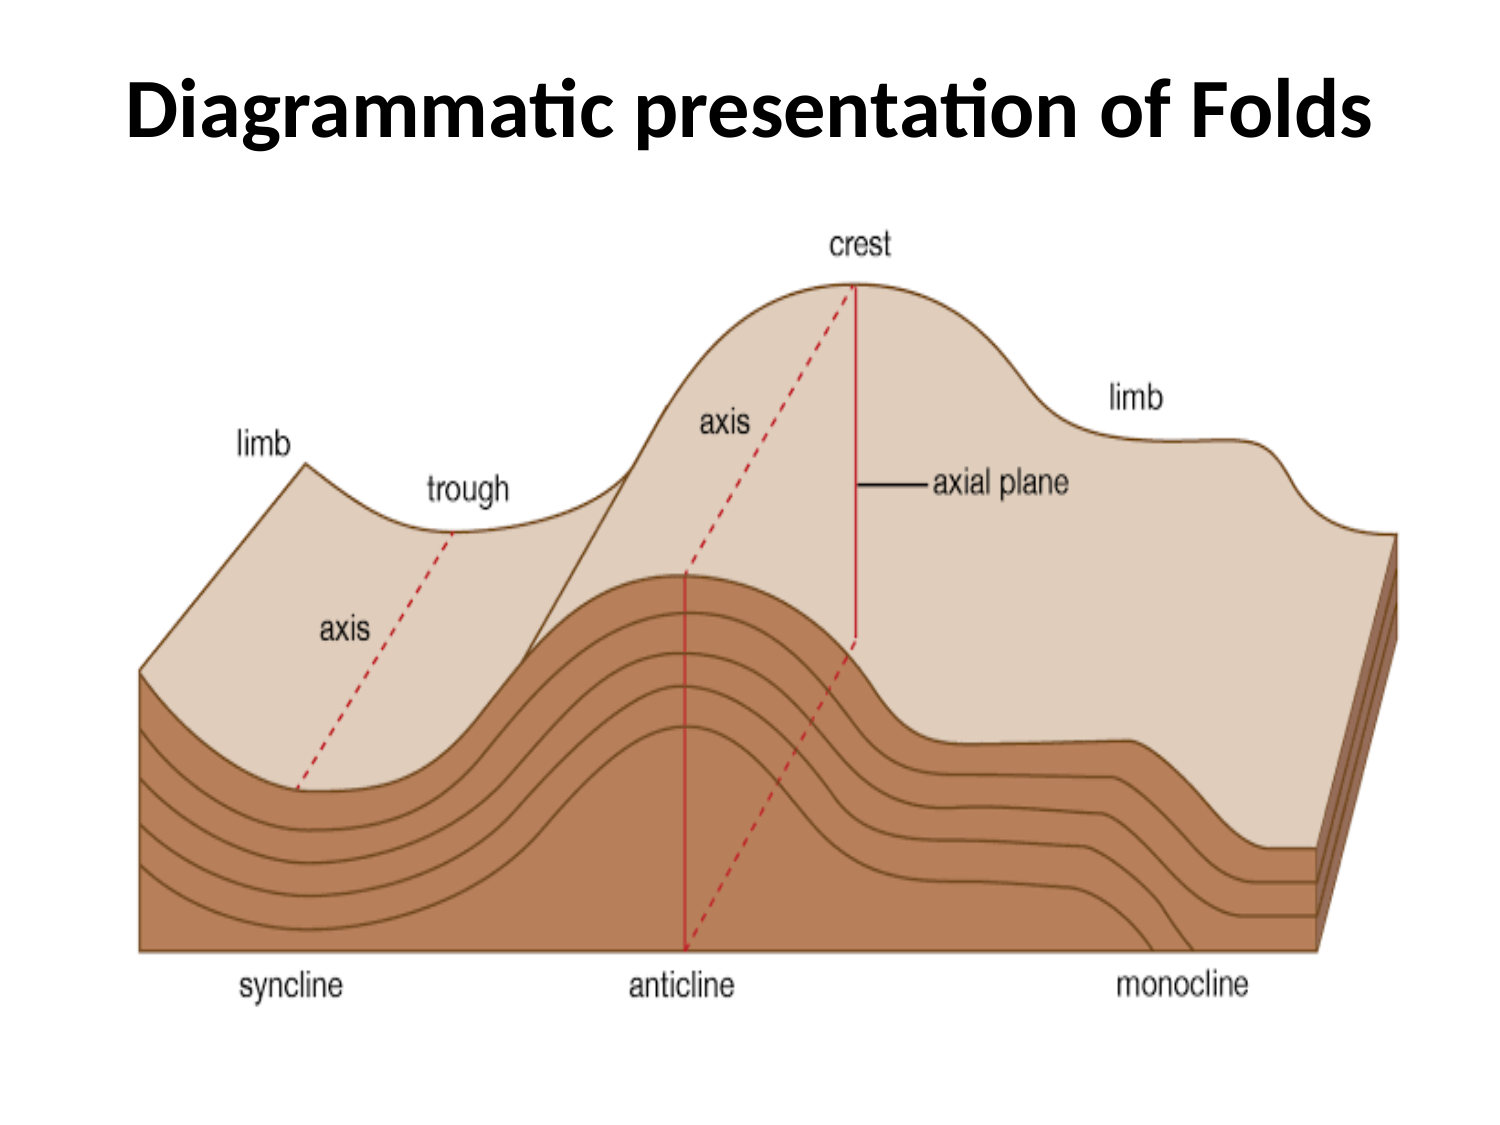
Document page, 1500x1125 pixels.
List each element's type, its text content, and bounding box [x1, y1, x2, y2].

picture [74, 187, 1438, 1038]
title Diagrammatic presentation of Folds [75, 45, 1425, 163]
